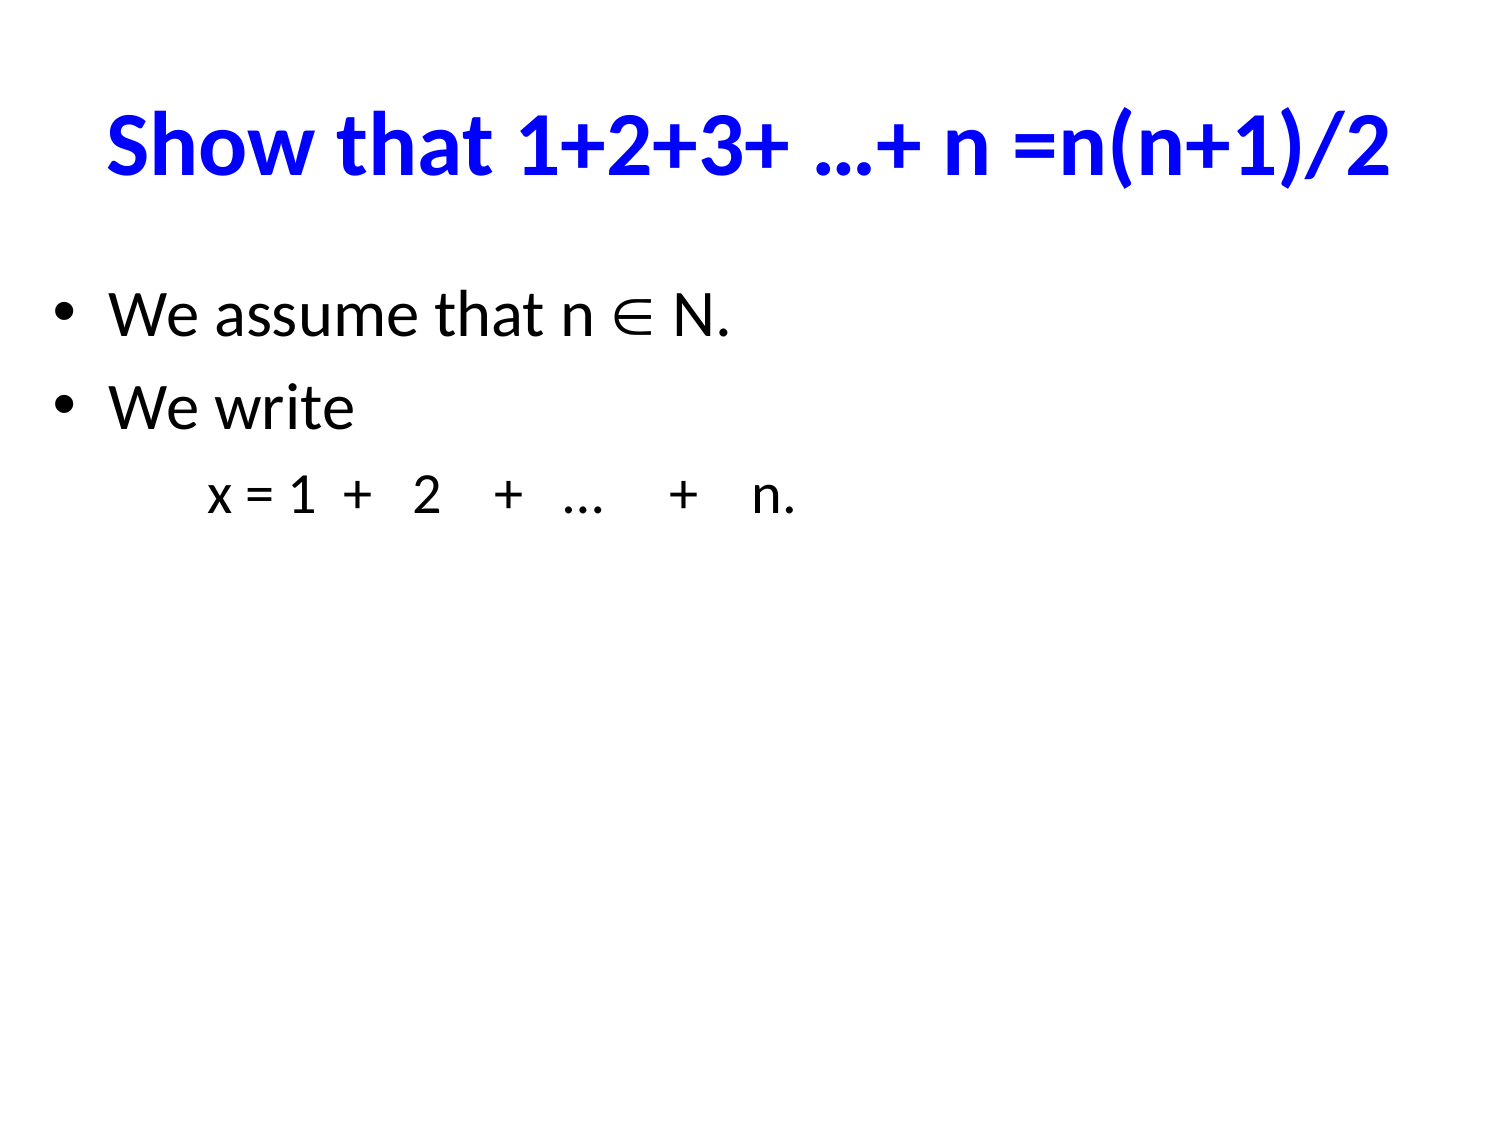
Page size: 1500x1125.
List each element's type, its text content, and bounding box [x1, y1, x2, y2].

list We assume that n  N. We write x = 1 + 2 + … + n. [37, 262, 1478, 1005]
title Show that 1+2+3+ …+ n =n(n+1)/2 [75, 45, 1425, 233]
